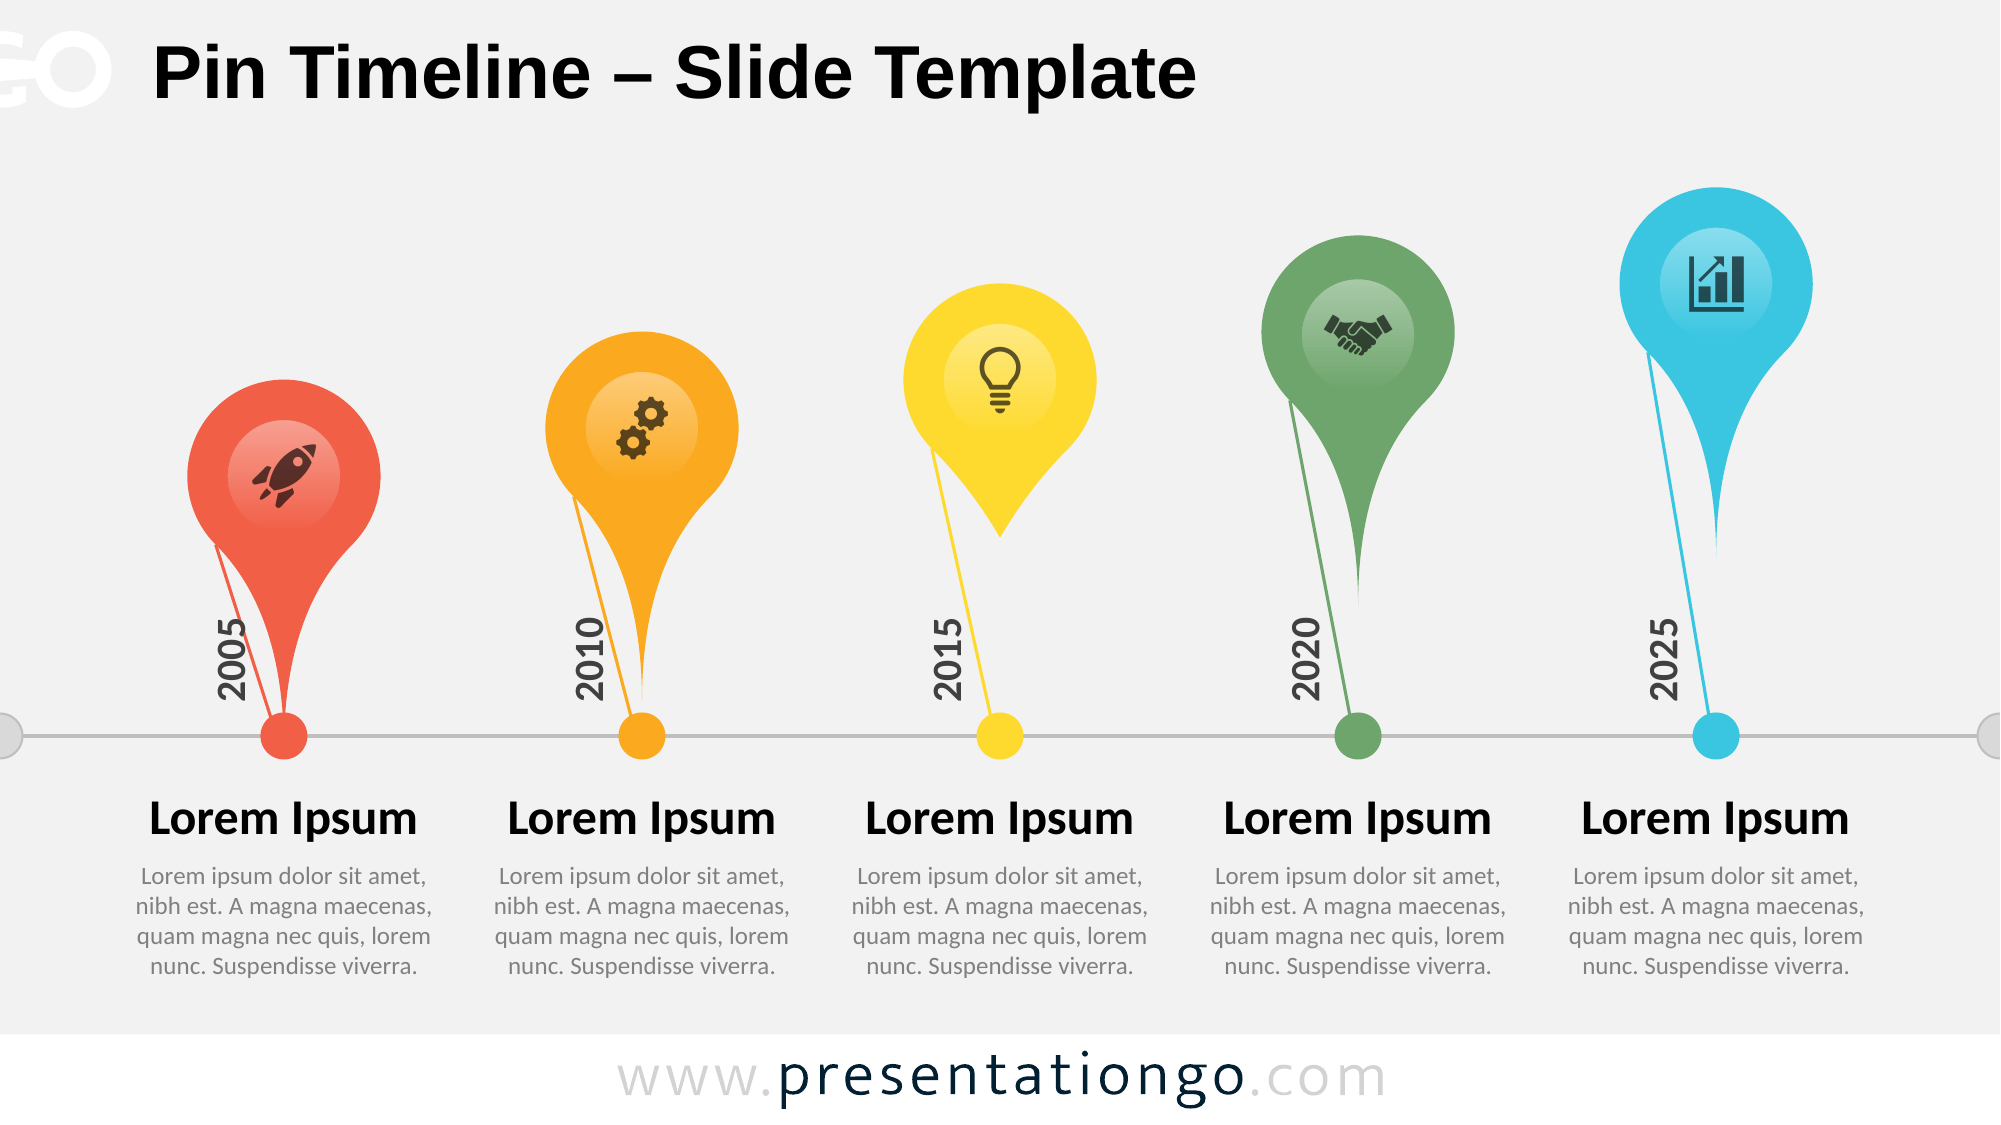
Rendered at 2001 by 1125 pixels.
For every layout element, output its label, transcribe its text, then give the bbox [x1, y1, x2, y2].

picture [1678, 246, 1754, 322]
text_box 2020 [1270, 602, 1335, 718]
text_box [187, 379, 381, 573]
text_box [1201, 776, 1515, 989]
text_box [127, 776, 441, 989]
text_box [1559, 776, 1873, 989]
title Pin Timeline – Slide Template [137, 26, 2000, 148]
text_box [0, 712, 24, 760]
text_box [976, 712, 1024, 760]
text_box [618, 712, 666, 760]
text_box 2025 [1628, 602, 1693, 718]
picture [246, 438, 322, 514]
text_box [545, 331, 739, 525]
text_box 2010 [554, 602, 619, 718]
picture [604, 390, 680, 466]
picture [1320, 297, 1396, 373]
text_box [1619, 187, 1813, 381]
text_box [1692, 712, 1740, 760]
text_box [843, 776, 1157, 989]
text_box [485, 776, 799, 989]
text_box 2015 [912, 602, 977, 718]
text_box [1976, 712, 2000, 760]
text_box 2005 [196, 602, 261, 718]
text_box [1261, 235, 1455, 429]
text_box [1334, 712, 1382, 760]
picture [962, 342, 1038, 418]
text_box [903, 283, 1097, 477]
text_box [260, 712, 308, 760]
